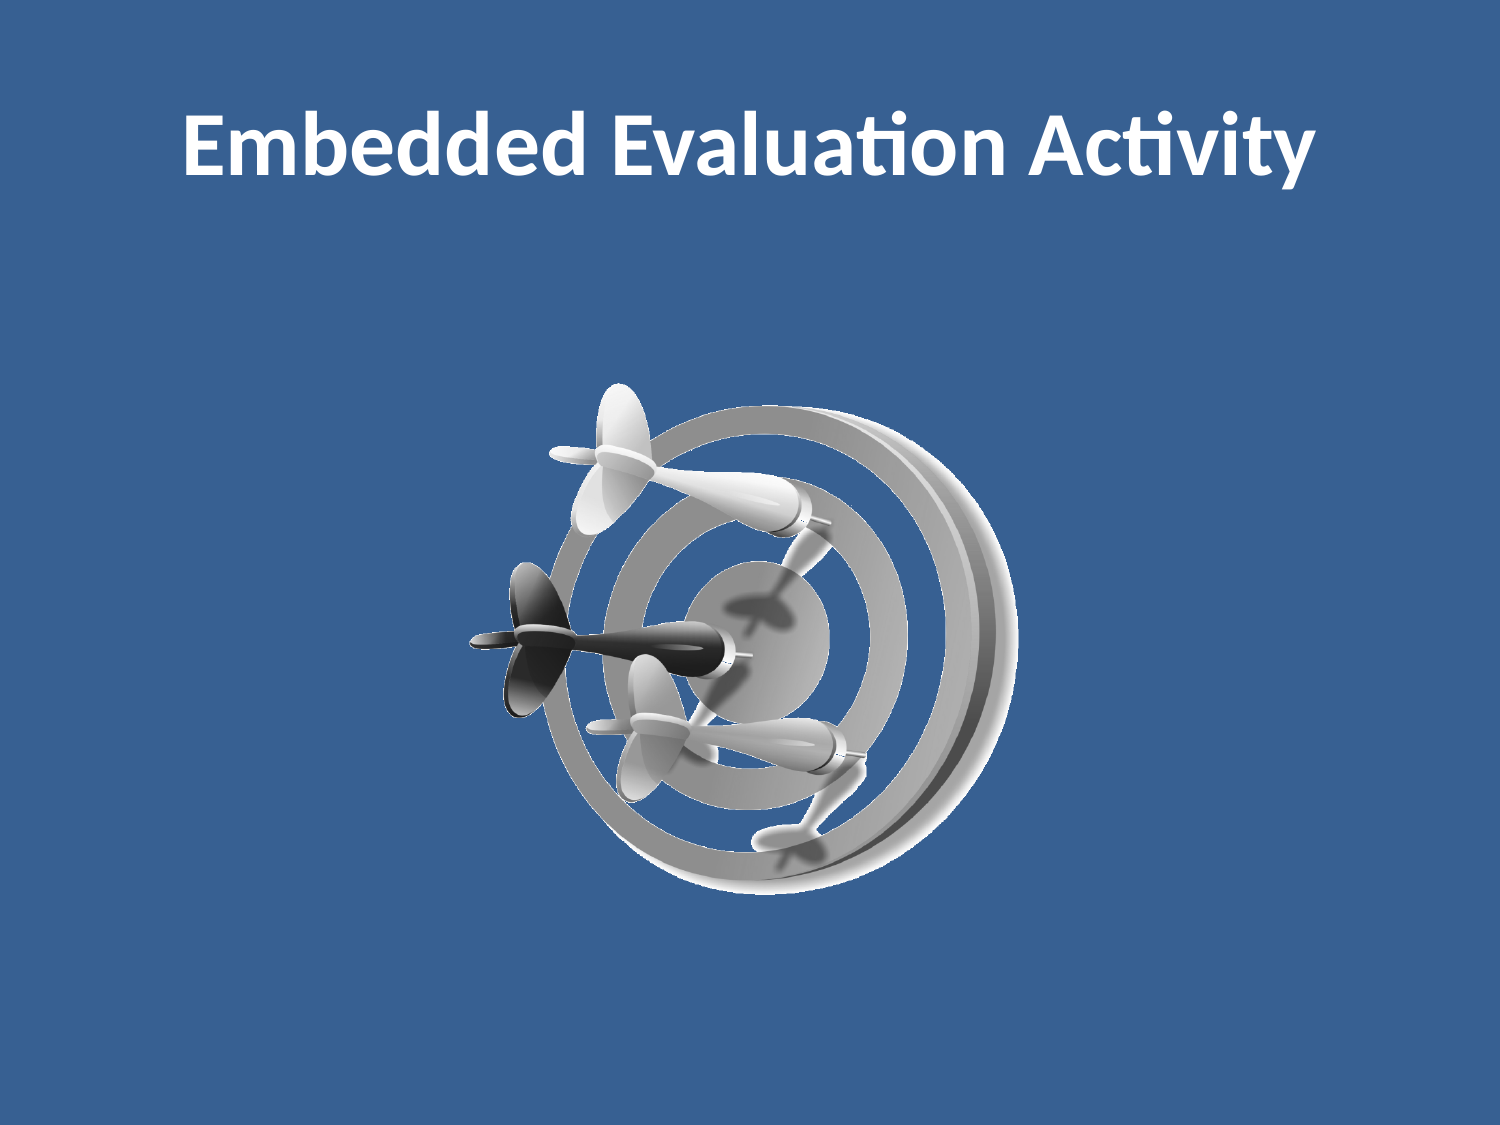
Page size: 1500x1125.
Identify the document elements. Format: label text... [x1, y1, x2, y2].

picture [424, 342, 1063, 936]
title Embedded Evaluation Activity [74, 44, 1426, 233]
